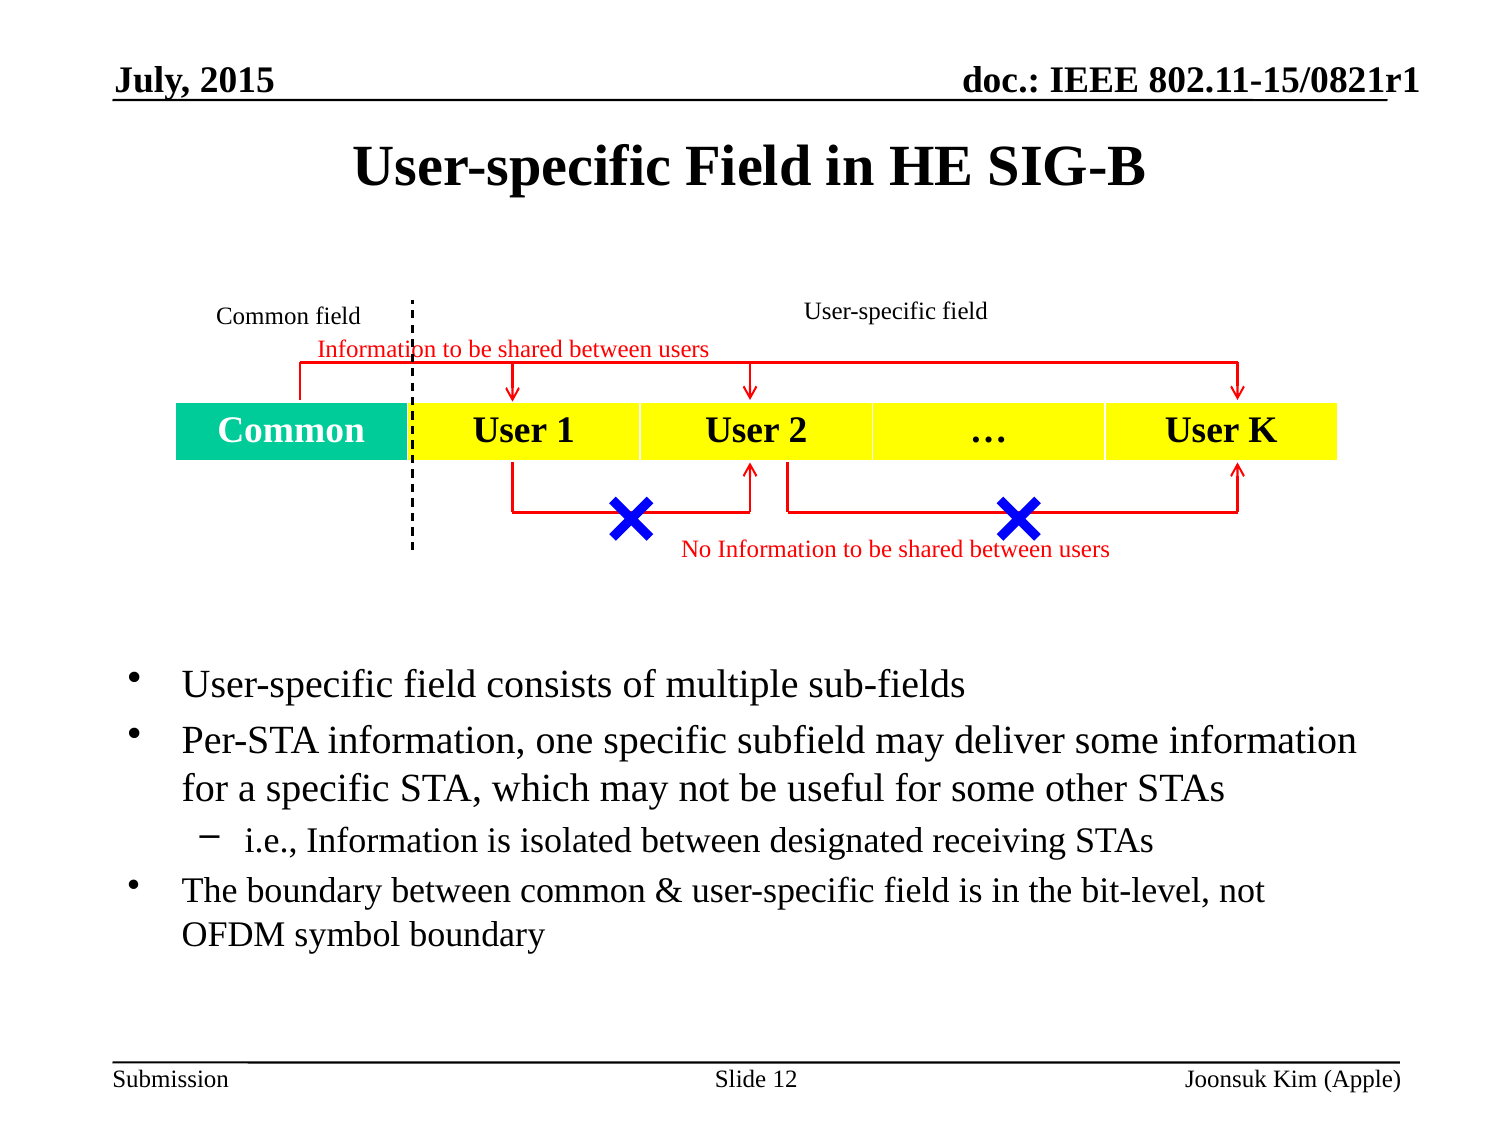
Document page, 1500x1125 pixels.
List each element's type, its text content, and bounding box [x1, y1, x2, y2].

table_header … [873, 403, 1104, 460]
table_header Common [176, 403, 407, 460]
table_header User K [1106, 403, 1337, 460]
table_header User 2 [641, 403, 872, 460]
table_header User 1 [416, 403, 639, 460]
text_box Information to be shared between users [302, 324, 408, 361]
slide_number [114, 54, 281, 101]
text_box Common field [201, 292, 377, 337]
title User-specific Field in HE SIG-B [112, 112, 1388, 213]
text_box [612, 499, 651, 538]
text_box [999, 499, 1038, 538]
text_box No Information to be shared between users [666, 525, 1126, 570]
footer Joonsuk Kim (Apple) [1057, 1061, 1402, 1093]
list User-specific field consists of multiple sub-fields Per-STA information, one specific subfield may deliver some information for a specific STA, which may not be useful for some other STAs i.e., Information is isolated between designated receiving STAs The boundary between common & user-specific field is in the bit-level, not OFDM symbol boundary [112, 649, 1388, 1001]
text_box User-specific field [789, 287, 1004, 333]
slide_number Slide 12 [712, 1061, 800, 1093]
text_box Information to be shared between users [416, 324, 726, 361]
